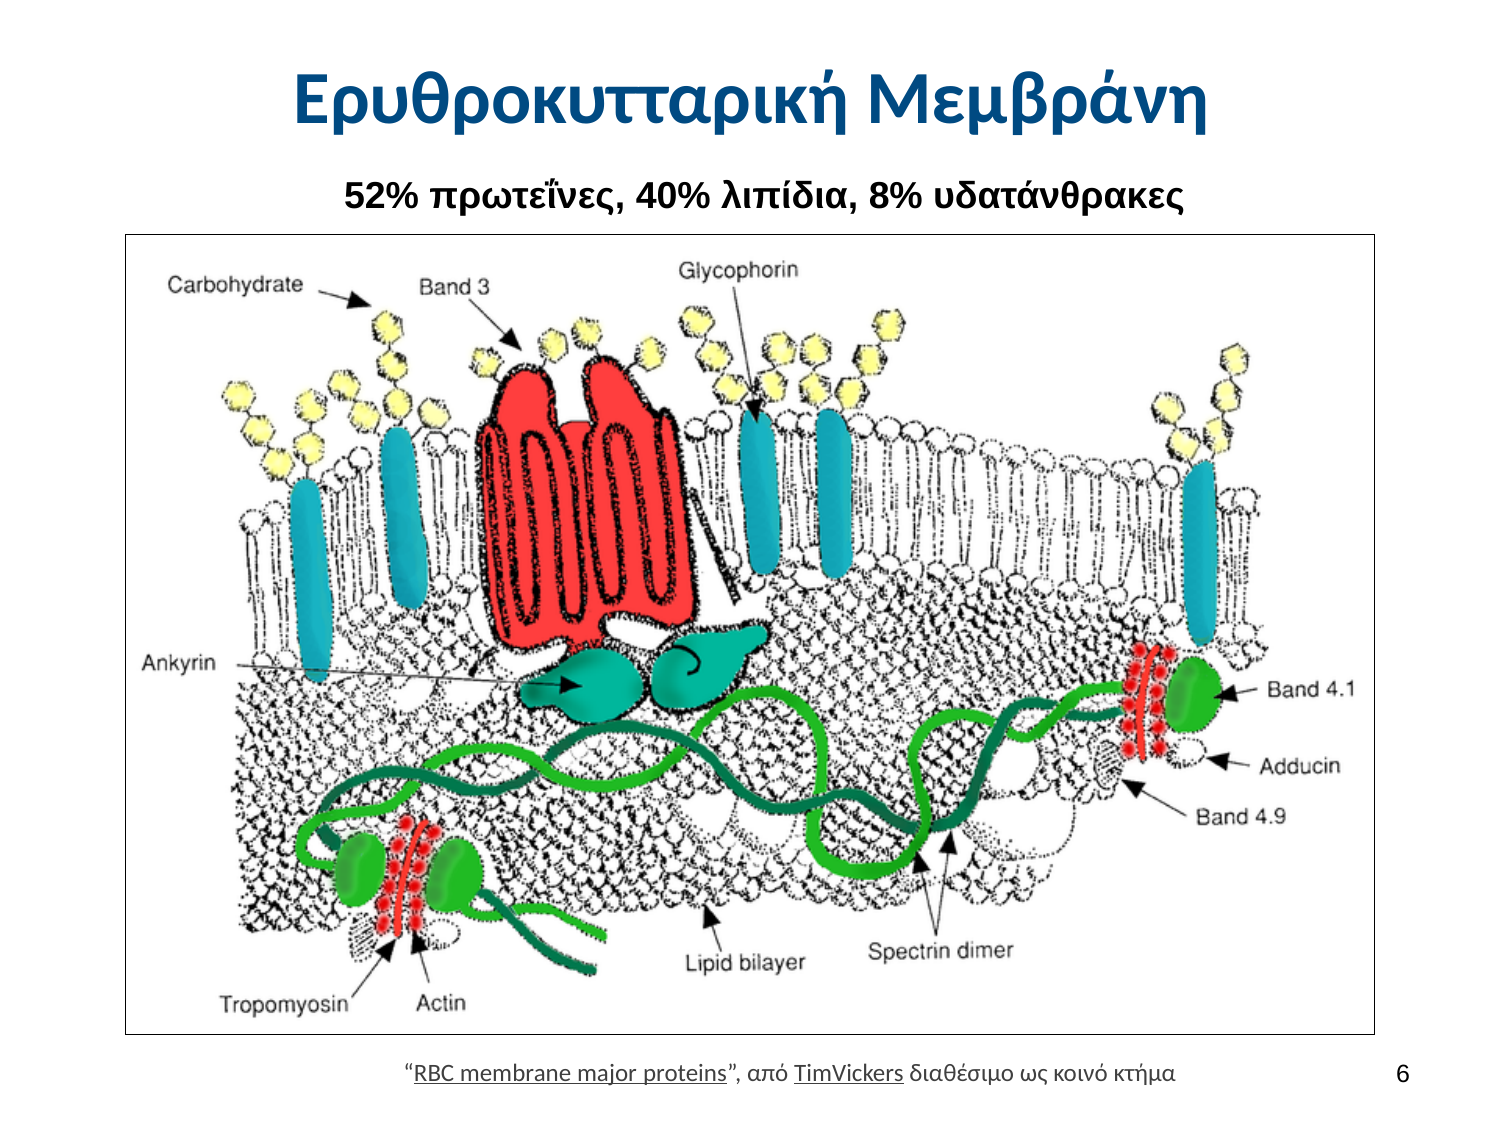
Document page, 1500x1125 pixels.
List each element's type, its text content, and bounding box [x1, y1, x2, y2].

text_box 52% πρωτεΐνες, 40% λιπίδια, 8% υδατάνθρακες [108, 169, 1422, 223]
title Ερυθροκυτταρική Μεμβράνη [76, 19, 1427, 169]
picture [124, 234, 1376, 1036]
slide_number 5 [1074, 1042, 1425, 1103]
text_box “RBC membrane major proteins”, από TimVickers διαθέσιμο ως κοινό κτήμα [345, 1048, 1235, 1094]
